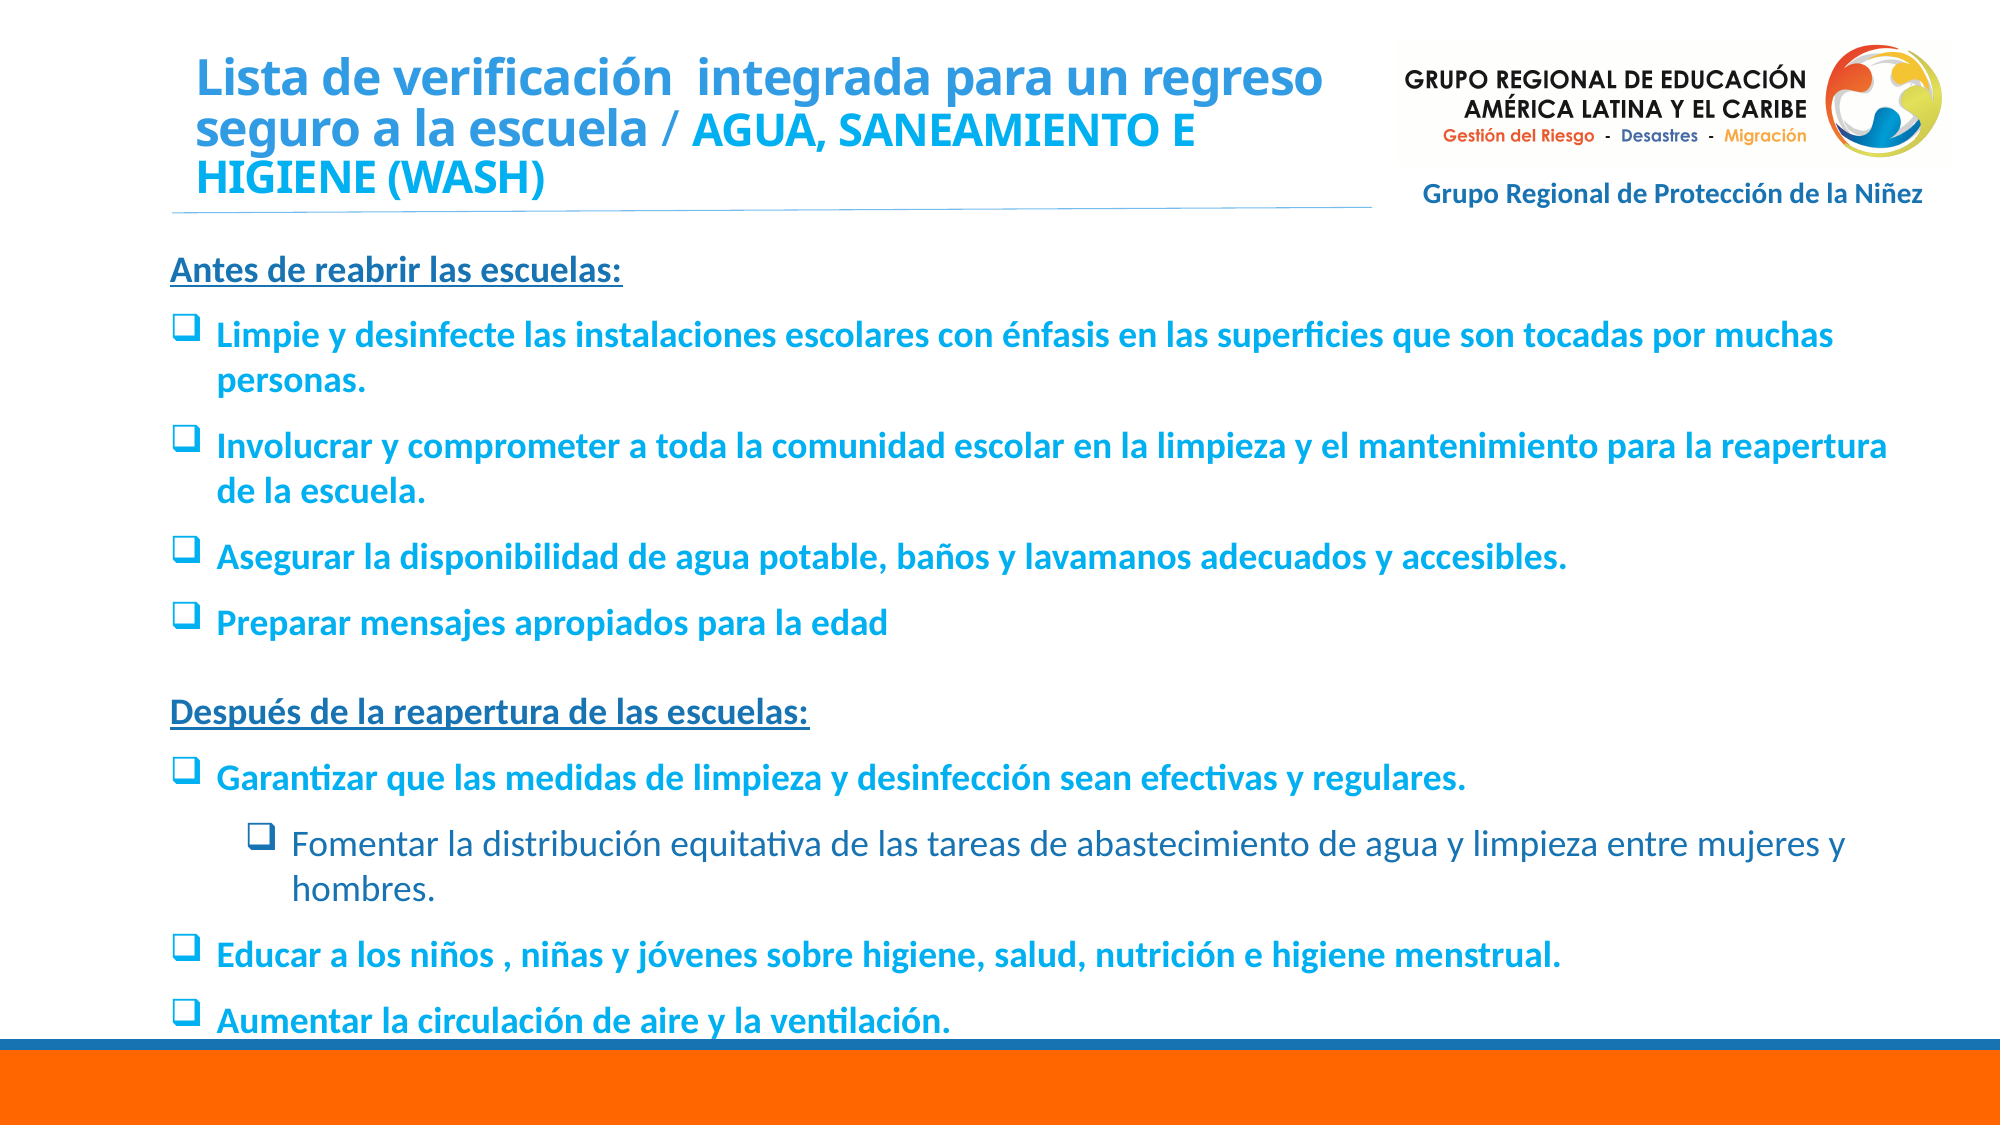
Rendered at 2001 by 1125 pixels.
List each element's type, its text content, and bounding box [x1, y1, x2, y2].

title Lista de verificación integrada para un regreso seguro a la escuela / AGUA, SANEAMIENTO E HIGIENE (WASH) [180, 47, 1382, 211]
picture [1395, 38, 1951, 167]
text_box Antes de reabrir las escuelas: Limpie y desinfecte las instalaciones escolares con énfasis en las superficies que son tocadas por muchas personas. Involucrar y comprometer a toda la comunidad escolar en la limpieza y el mantenimiento para la reapertura de la escuela. Asegurar la disponibilidad de agua potable, baños y lavamanos adecuados y accesibles. Preparar mensajes apropiados para la edad Después de la reapertura de las escuelas: Garantizar que las medidas de limpieza y desinfección sean efectivas y regulares. Fomentar la distribución equitativa de las tareas de abastecimiento de agua y limpieza entre mujeres y hombres. Educar a los niños , niñas y jóvenes sobre higiene, salud, nutrición e higiene menstrual. Aumentar la circulación de aire y la ventilación. [94, 244, 1915, 1041]
